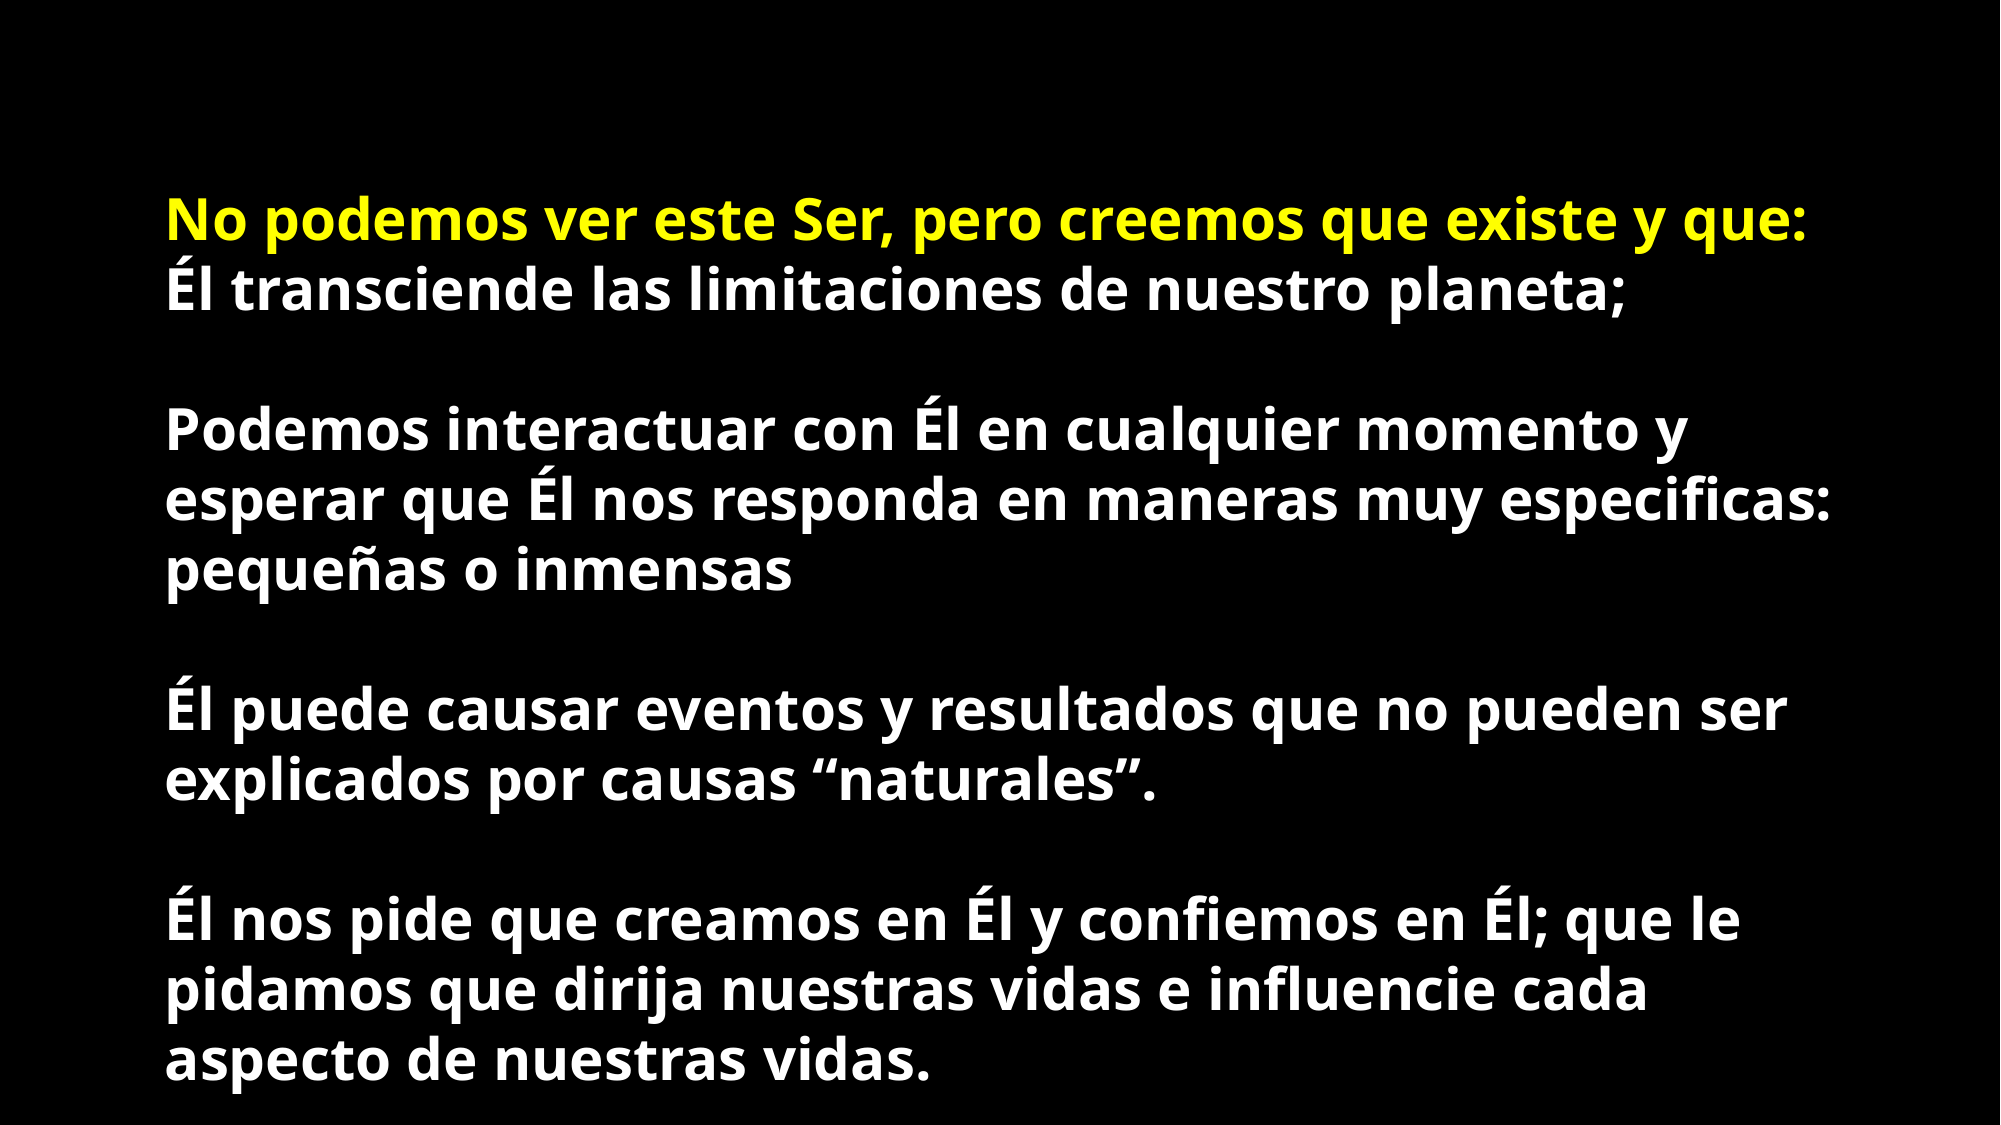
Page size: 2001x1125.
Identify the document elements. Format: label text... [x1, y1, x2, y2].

text_box No podemos ver este Ser, pero creemos que existe y que: Él transciende las limitaciones de nuestro planeta; Podemos interactuar con Él en cualquier momento y esperar que Él nos responda en maneras muy especificas: pequeñas o inmensas Él puede causar eventos y resultados que no pueden ser explicados por causas “naturales”. Él nos pide que creamos en Él y confiemos en Él; que le pidamos que dirija nuestras vidas e influencie cada aspecto de nuestras vidas. [149, 174, 1888, 1100]
